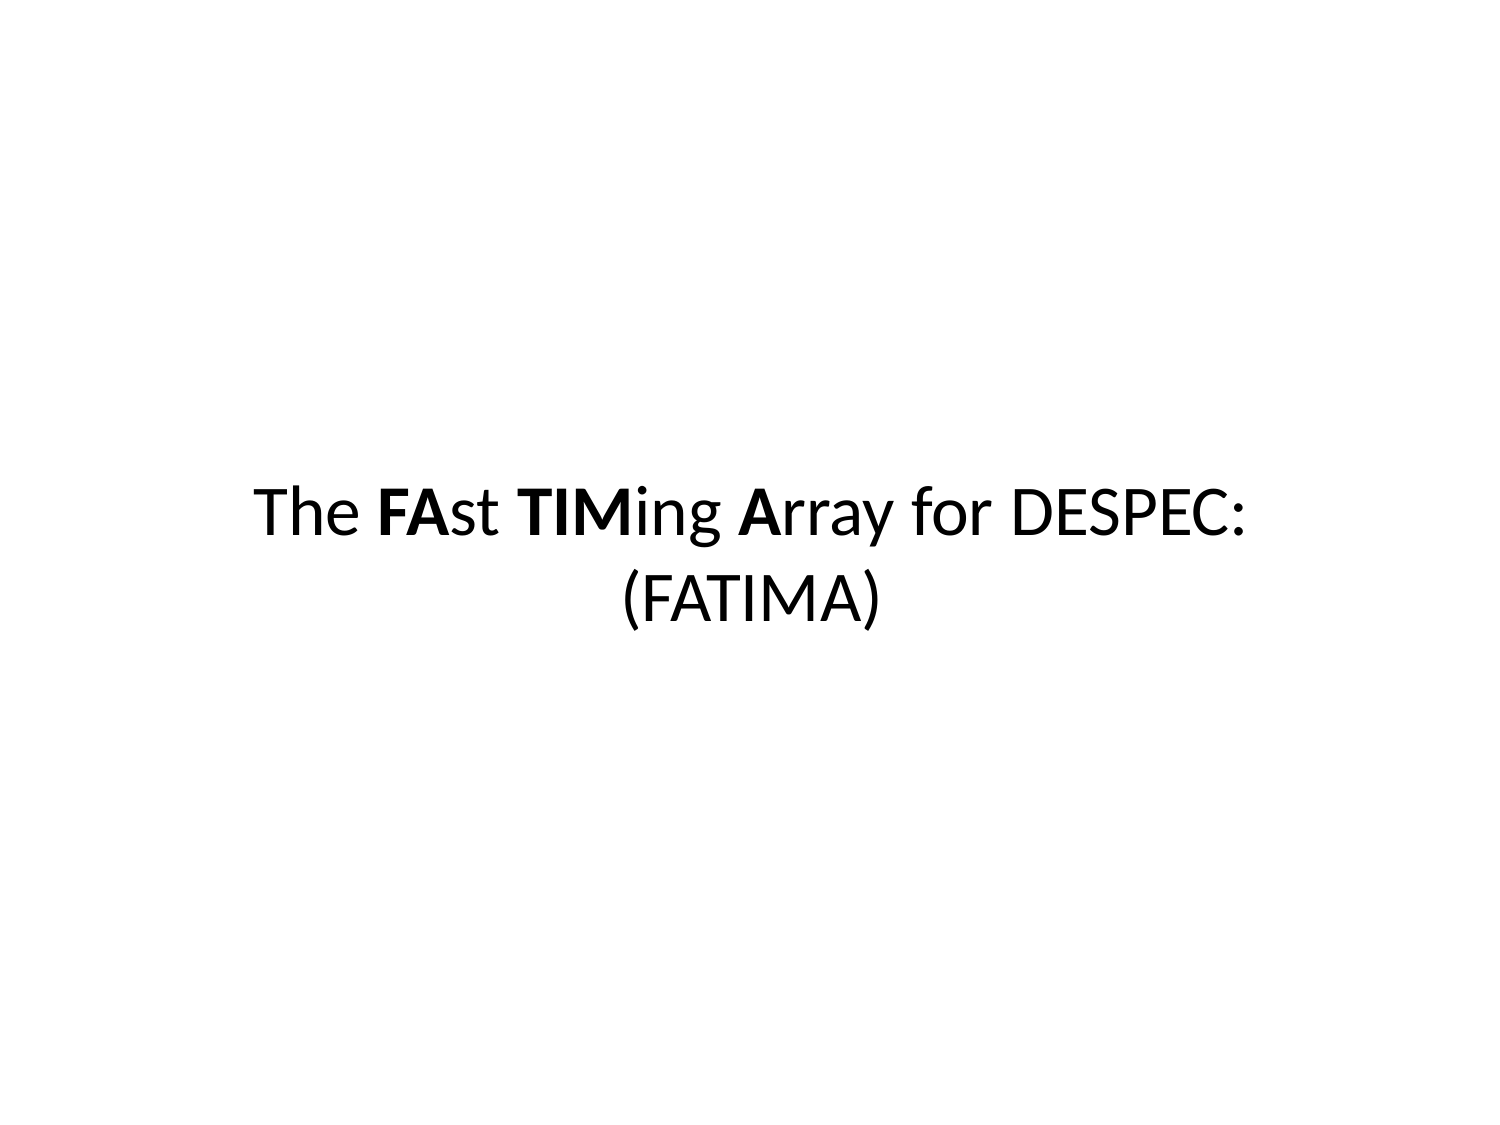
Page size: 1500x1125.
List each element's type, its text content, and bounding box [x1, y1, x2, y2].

title The FAst TIMing Array for DESPEC: (FATIMA) [76, 456, 1427, 644]
